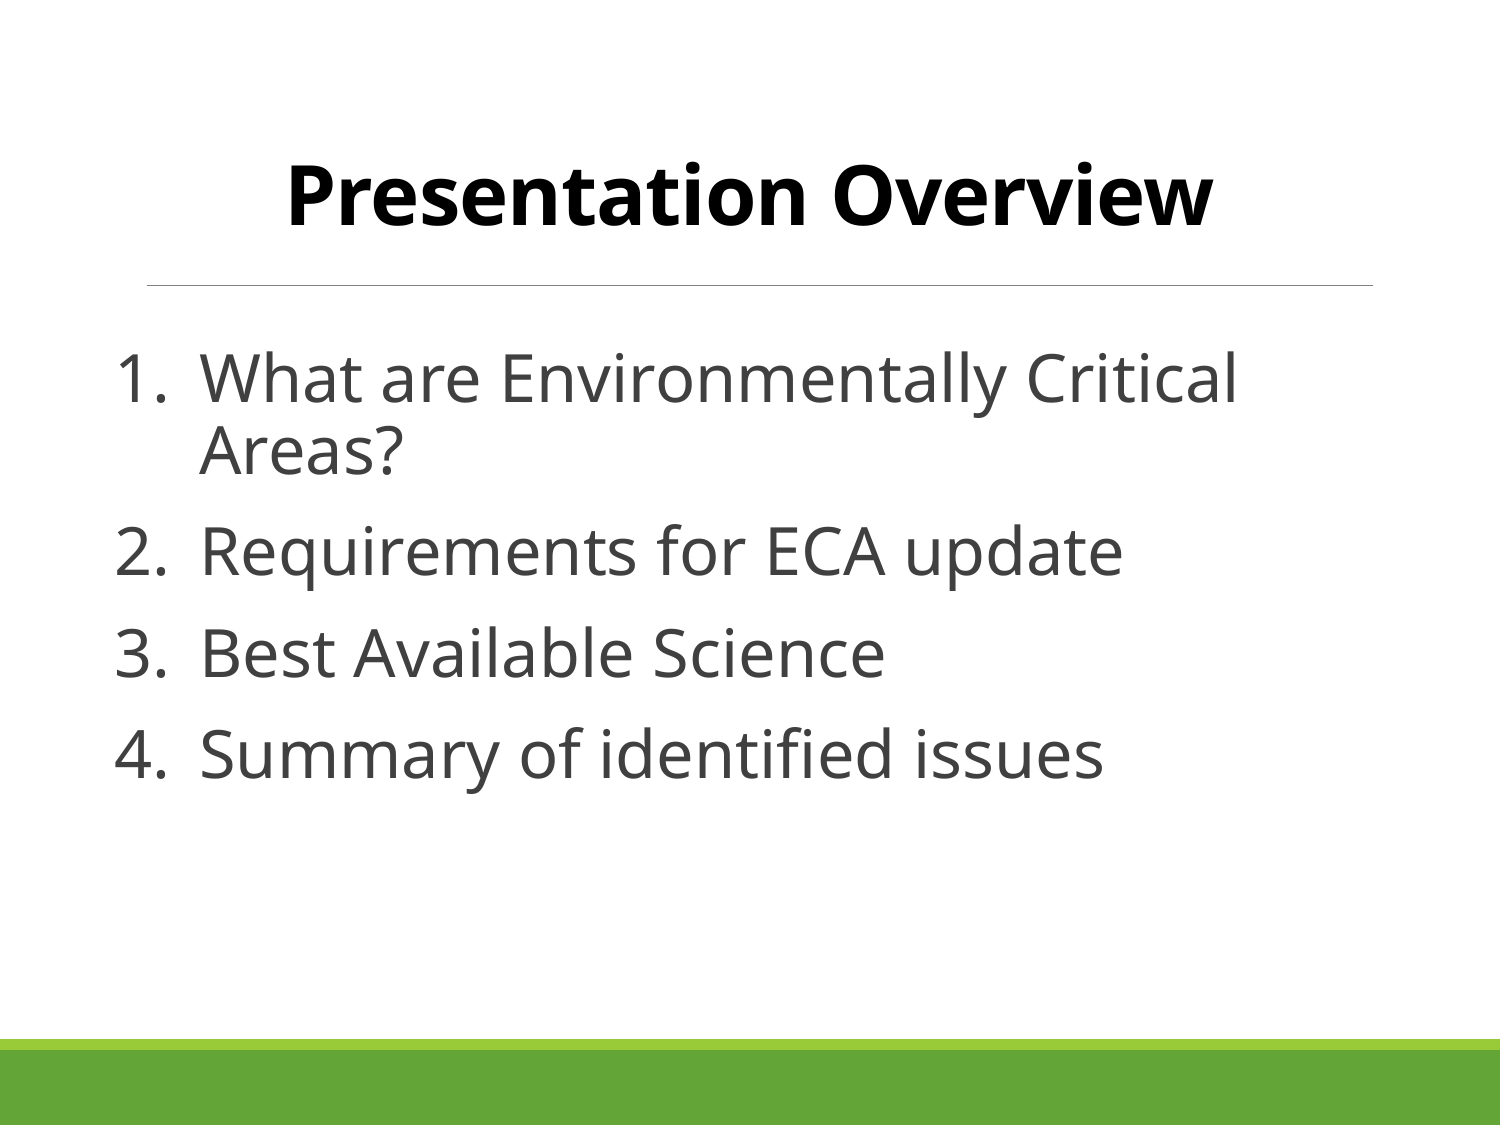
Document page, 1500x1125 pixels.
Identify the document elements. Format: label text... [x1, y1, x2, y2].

list What are Environmentally Critical Areas? Requirements for ECA update Best Available Science Summary of identified issues [50, 337, 1450, 1025]
title Presentation Overview [0, 125, 1500, 250]
